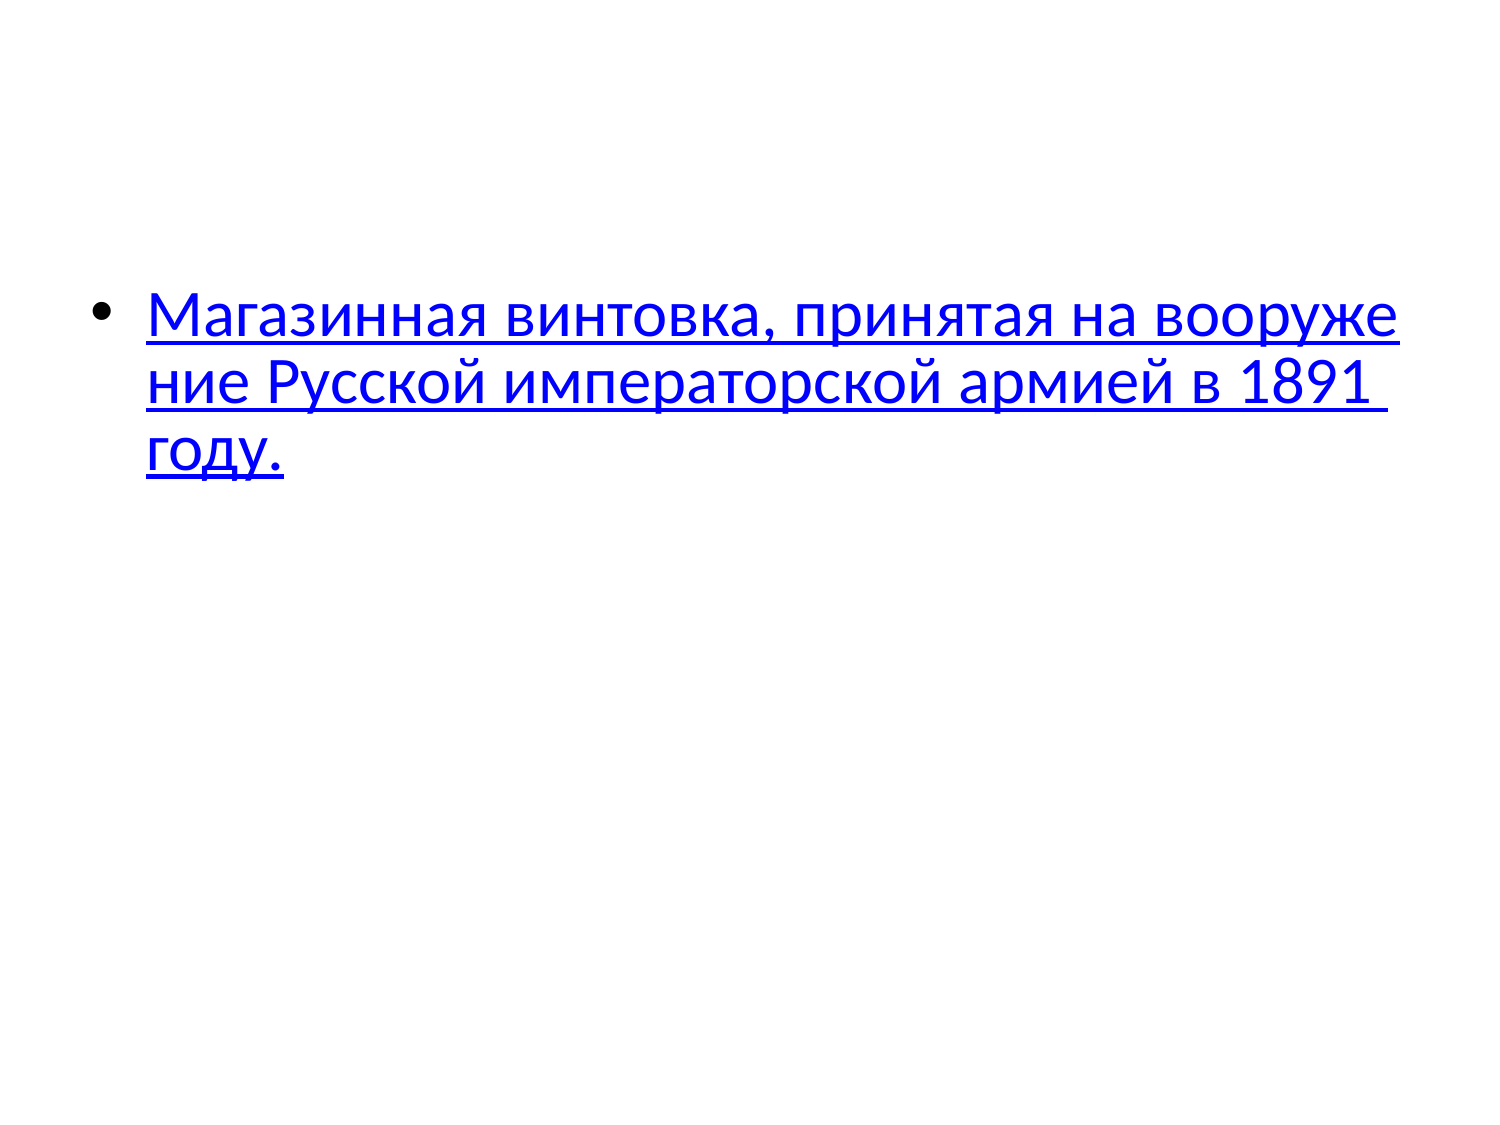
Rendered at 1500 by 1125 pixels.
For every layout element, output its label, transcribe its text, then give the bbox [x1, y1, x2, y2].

list Магазинная винтовка, принятая на вооружение Русской императорской армией в 1891 году. [75, 262, 1425, 1005]
